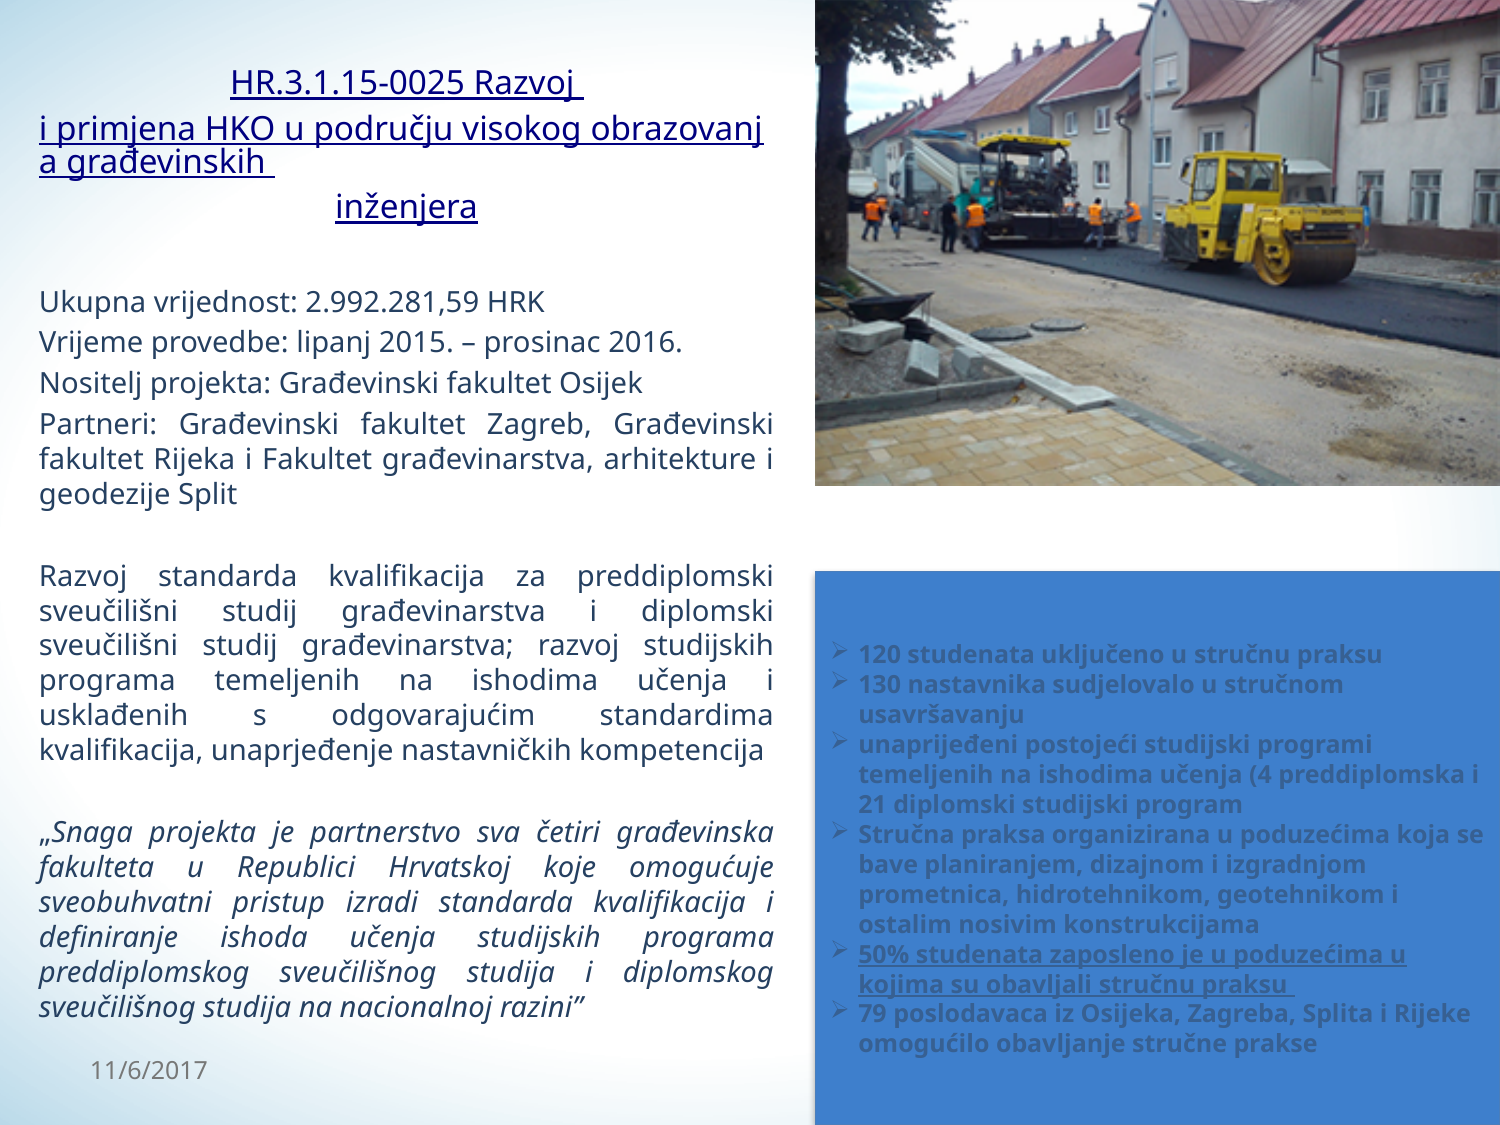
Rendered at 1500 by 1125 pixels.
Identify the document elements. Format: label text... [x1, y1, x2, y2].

text_box 120 studenata uključeno u stručnu praksu 130 nastavnika sudjelovalo u stručnom usavršavanju unaprijeđeni postojeći studijski programi temeljenih na ishodima učenja (4 preddiplomska i 21 diplomski studijski program Stručna praksa organizirana u poduzećima koja se bave planiranjem, dizajnom i izgradnjom prometnica, hidrotehnikom, geotehnikom i ostalim nosivim konstrukcijama 50% studenata zaposleno je u poduzećima u kojima su obavljali stručnu praksu 79 poslodavaca iz Osijeka, Zagreba, Splita i Rijeke omogućilo obavljanje stručne prakse [815, 571, 1500, 1125]
picture [815, 0, 1500, 486]
list HR.3.1.15-0025 Razvoj i primjena HKO u području visokog obrazovanja građevinskih inženjera Ukupna vrijednost: 2.992.281,59 HRK Vrijeme provedbe: lipanj 2015. – prosinac 2016. Nositelj projekta: Građevinski fakultet Osijek Partneri: Građevinski fakultet Zagreb, Građevinski fakultet Rijeka i Fakultet građevinarstva, arhitekture i geodezije Split Razvoj standarda kvalifikacija za preddiplomski sveučilišni studij građevinarstva i diplomski sveučilišni studij građevinarstva; razvoj studijskih programa temeljenih na ishodima učenja i usklađenih s odgovarajućim standardima kvalifikacija, unaprjeđenje nastavničkih kompetencija „Snaga projekta je partnerstvo sva četiri građevinska fakulteta u Republici Hrvatskoj koje omogućuje sveobuhvatni pristup izradi standarda kvalifikacija i definiranje ishoda učenja studijskih programa preddiplomskog sveučilišnog studija i diplomskog sveučilišnog studija na nacionalnoj razini” [24, 53, 790, 1031]
